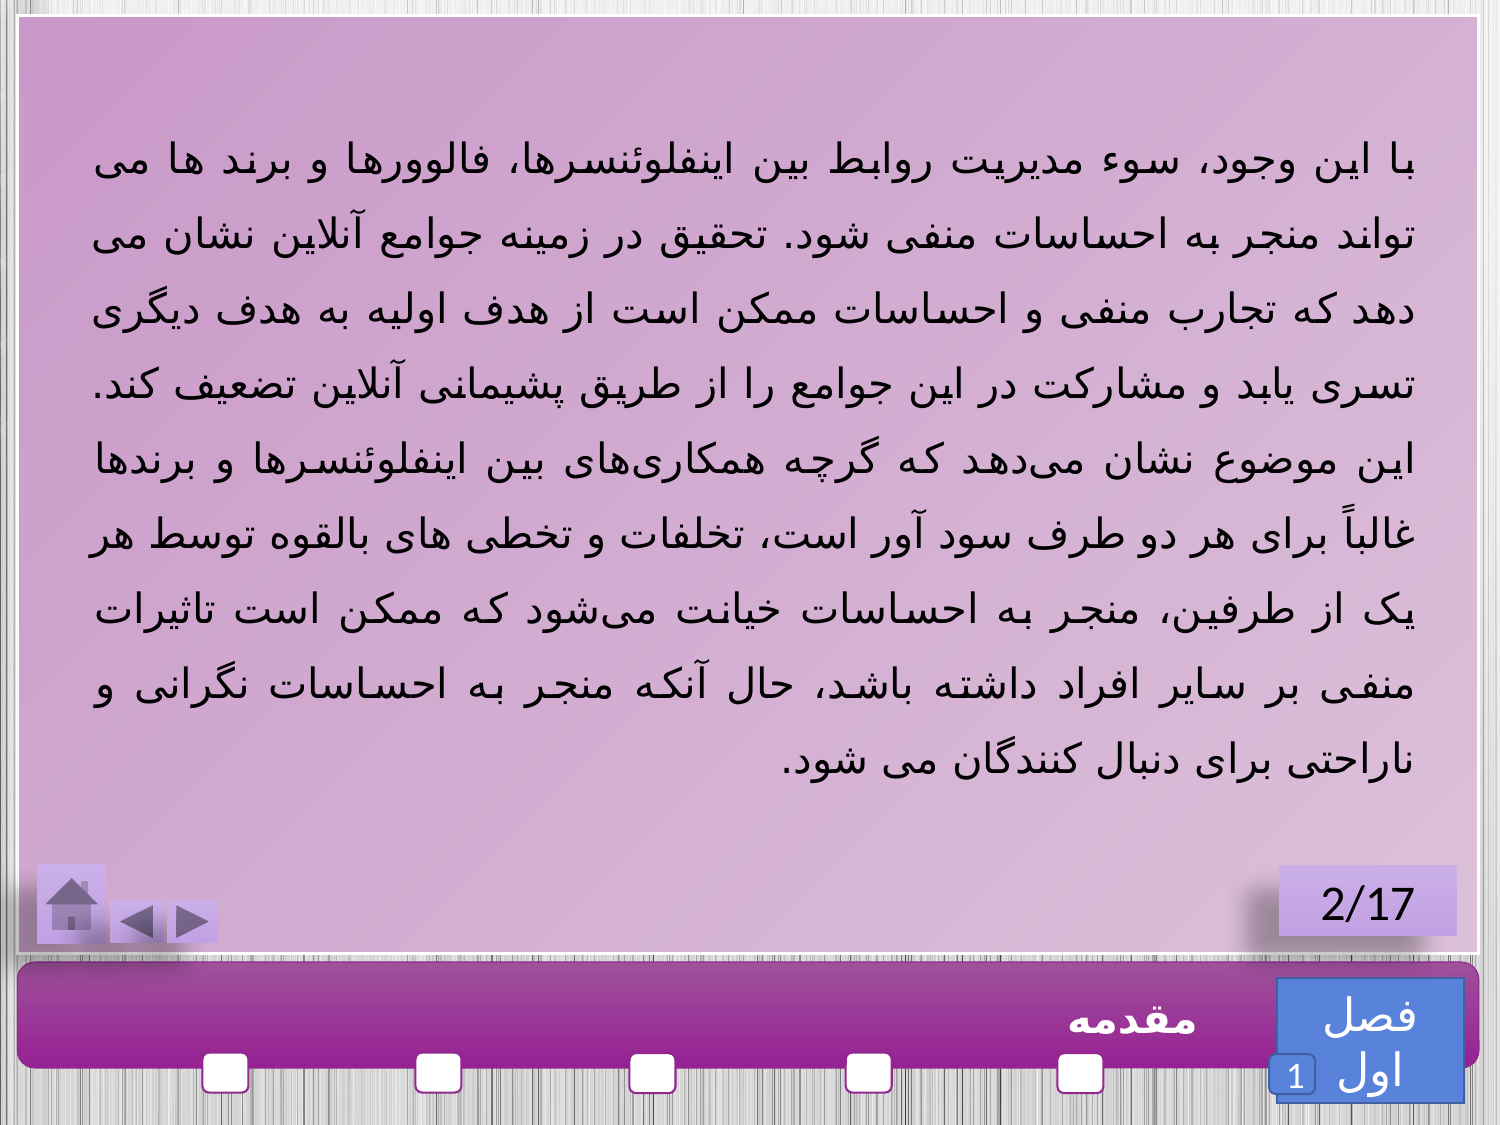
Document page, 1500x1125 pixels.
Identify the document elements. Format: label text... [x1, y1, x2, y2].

text_box [414, 1051, 463, 1094]
text_box 1 [1268, 1052, 1317, 1096]
text_box [109, 899, 165, 944]
text_box [16, 14, 1480, 955]
picture [0, 0, 1500, 1125]
text_box [201, 1051, 250, 1094]
text_box [1402, 961, 1480, 1068]
text_box [16, 961, 1276, 1069]
text_box [844, 1051, 893, 1094]
text_box [37, 863, 107, 945]
text_box [1056, 1052, 1105, 1095]
text_box با این وجود، سوء مدیریت روابط بین اینفلوئنسرها، فالوورها و برند ها می تواند منجر به احساسات منفی شود. تحقیق در زمینه جوامع آنلاین نشان می دهد که تجارب منفی و احساسات ممکن است از هدف اولیه به هدف دیگری تسری یابد و مشارکت در این جوامع را از طریق پشیمانی آنلاین تضعیف کند. این موضوع نشان می‌دهد که گرچه همکاری‌های بین اینفلوئنسرها و برندها غالباً برای هر دو طرف سود آور است، تخلفات و تخطی های بالقوه توسط هر یک از طرفین، منجر به احساسات خیانت می‌شود که ممکن است تاثیرات منفی بر سایر افراد داشته باشد، حال آنکه منجر به احساسات نگرانی و ناراحتی برای دنبال کنندگان می شود. [75, 49, 1431, 841]
text_box [628, 1052, 677, 1095]
text_box 2/17 [1279, 864, 1457, 937]
text_box [167, 900, 218, 943]
text_box مقدمه [78, 984, 1213, 1049]
text_box فصل اول [1276, 977, 1465, 1104]
